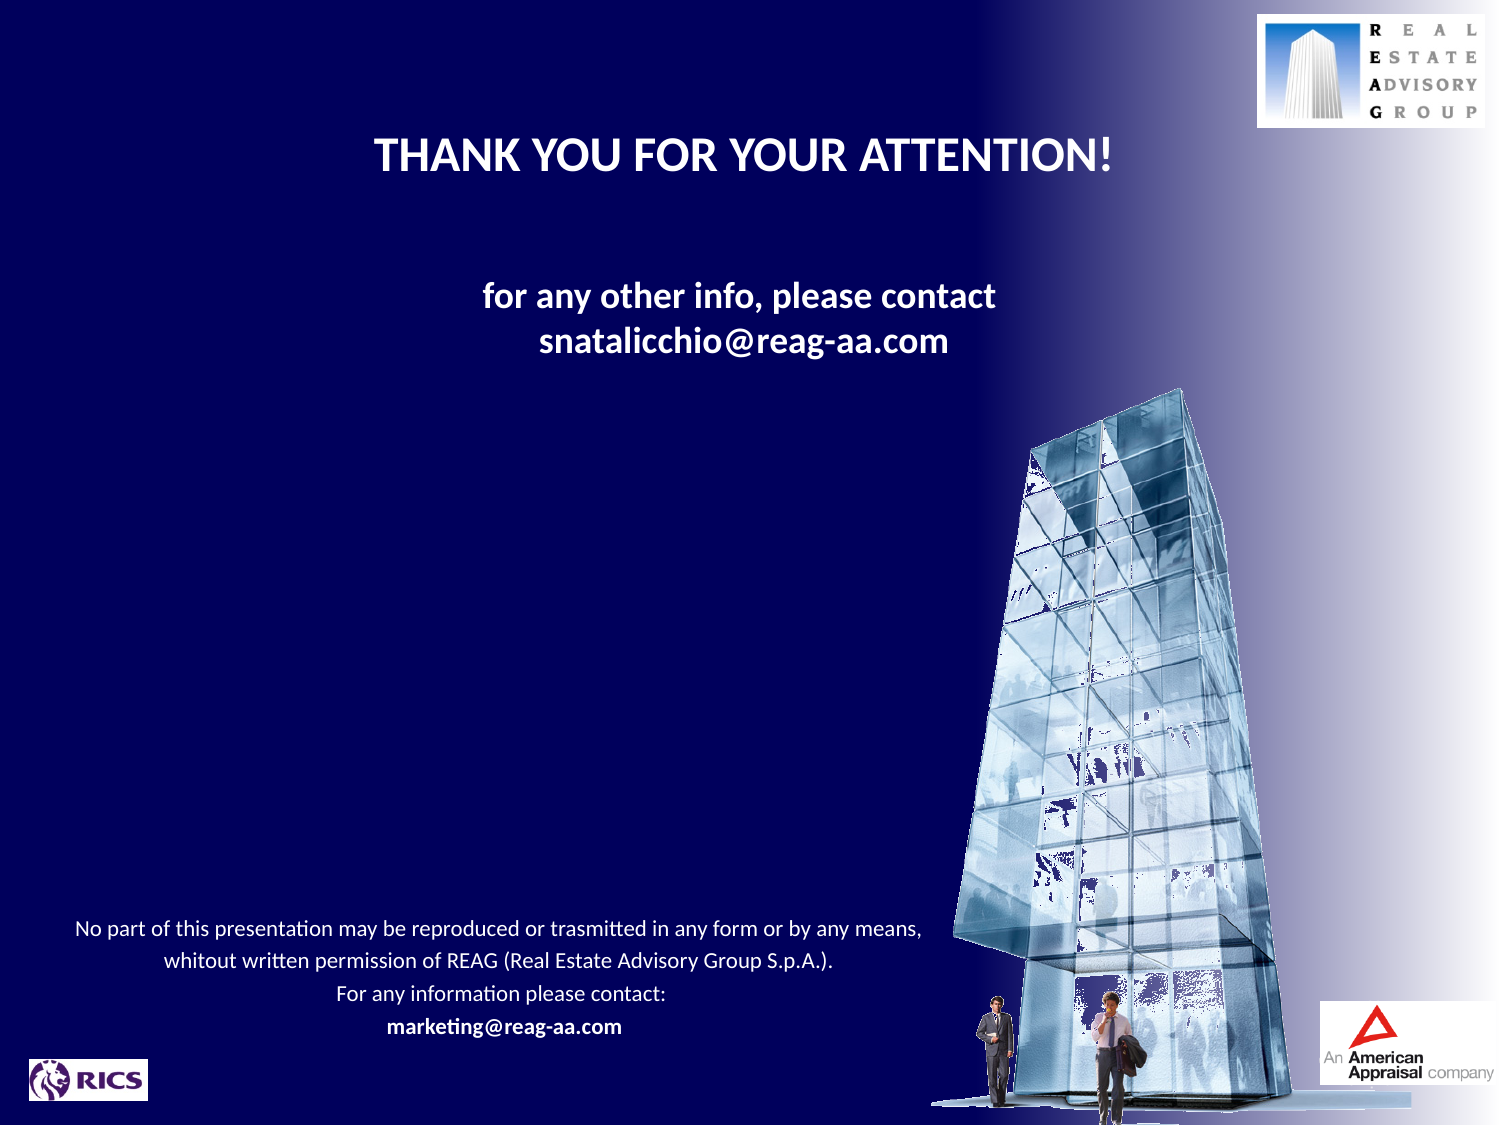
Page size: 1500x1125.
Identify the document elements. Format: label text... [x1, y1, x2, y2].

picture [17, 1046, 148, 1112]
text_box THANK YOU FOR YOUR ATTENTION! for any other info, please contact snatalicchio@reag-aa.com [321, 113, 1167, 369]
picture [1257, 13, 1486, 128]
text_box No part of this presentation may be reproduced or trasmitted in any form or by any means, whitout written permission of REAG (Real Estate Advisory Group S.p.A.). For any information please contact: marketing@reag-aa.com [29, 900, 925, 1047]
picture [930, 373, 1500, 1125]
